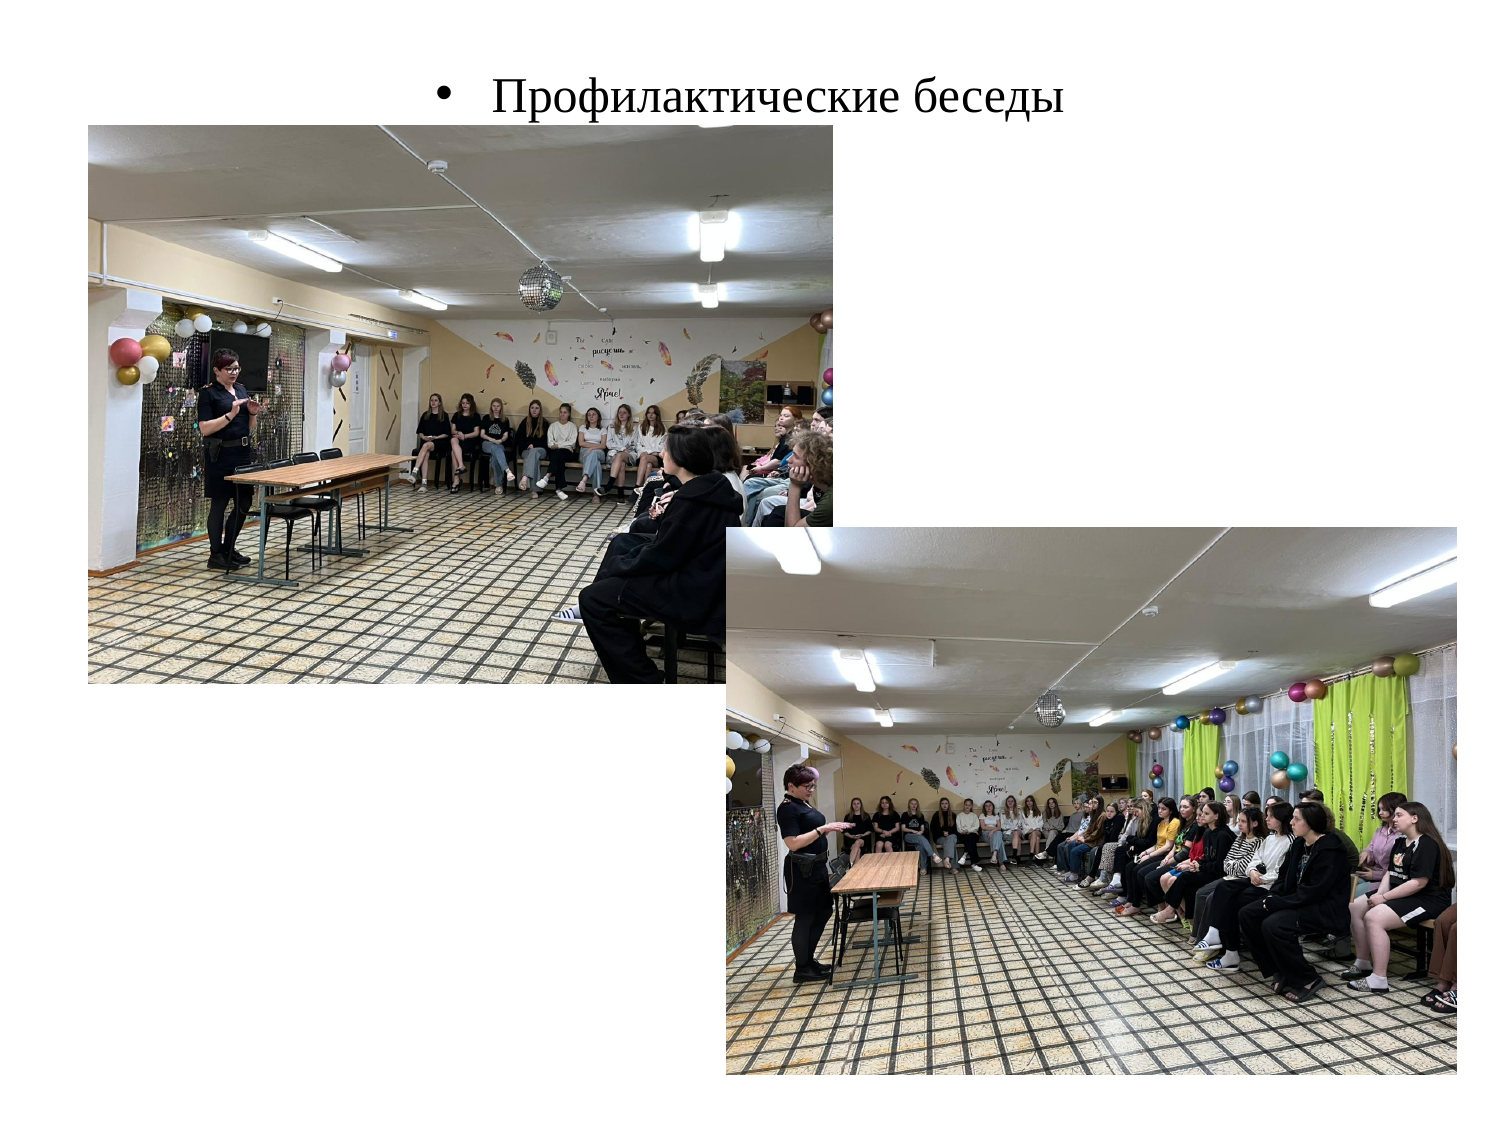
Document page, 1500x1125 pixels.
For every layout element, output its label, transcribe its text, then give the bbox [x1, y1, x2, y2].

picture [88, 125, 1457, 1075]
list Профилактические беседы [75, 54, 1425, 185]
